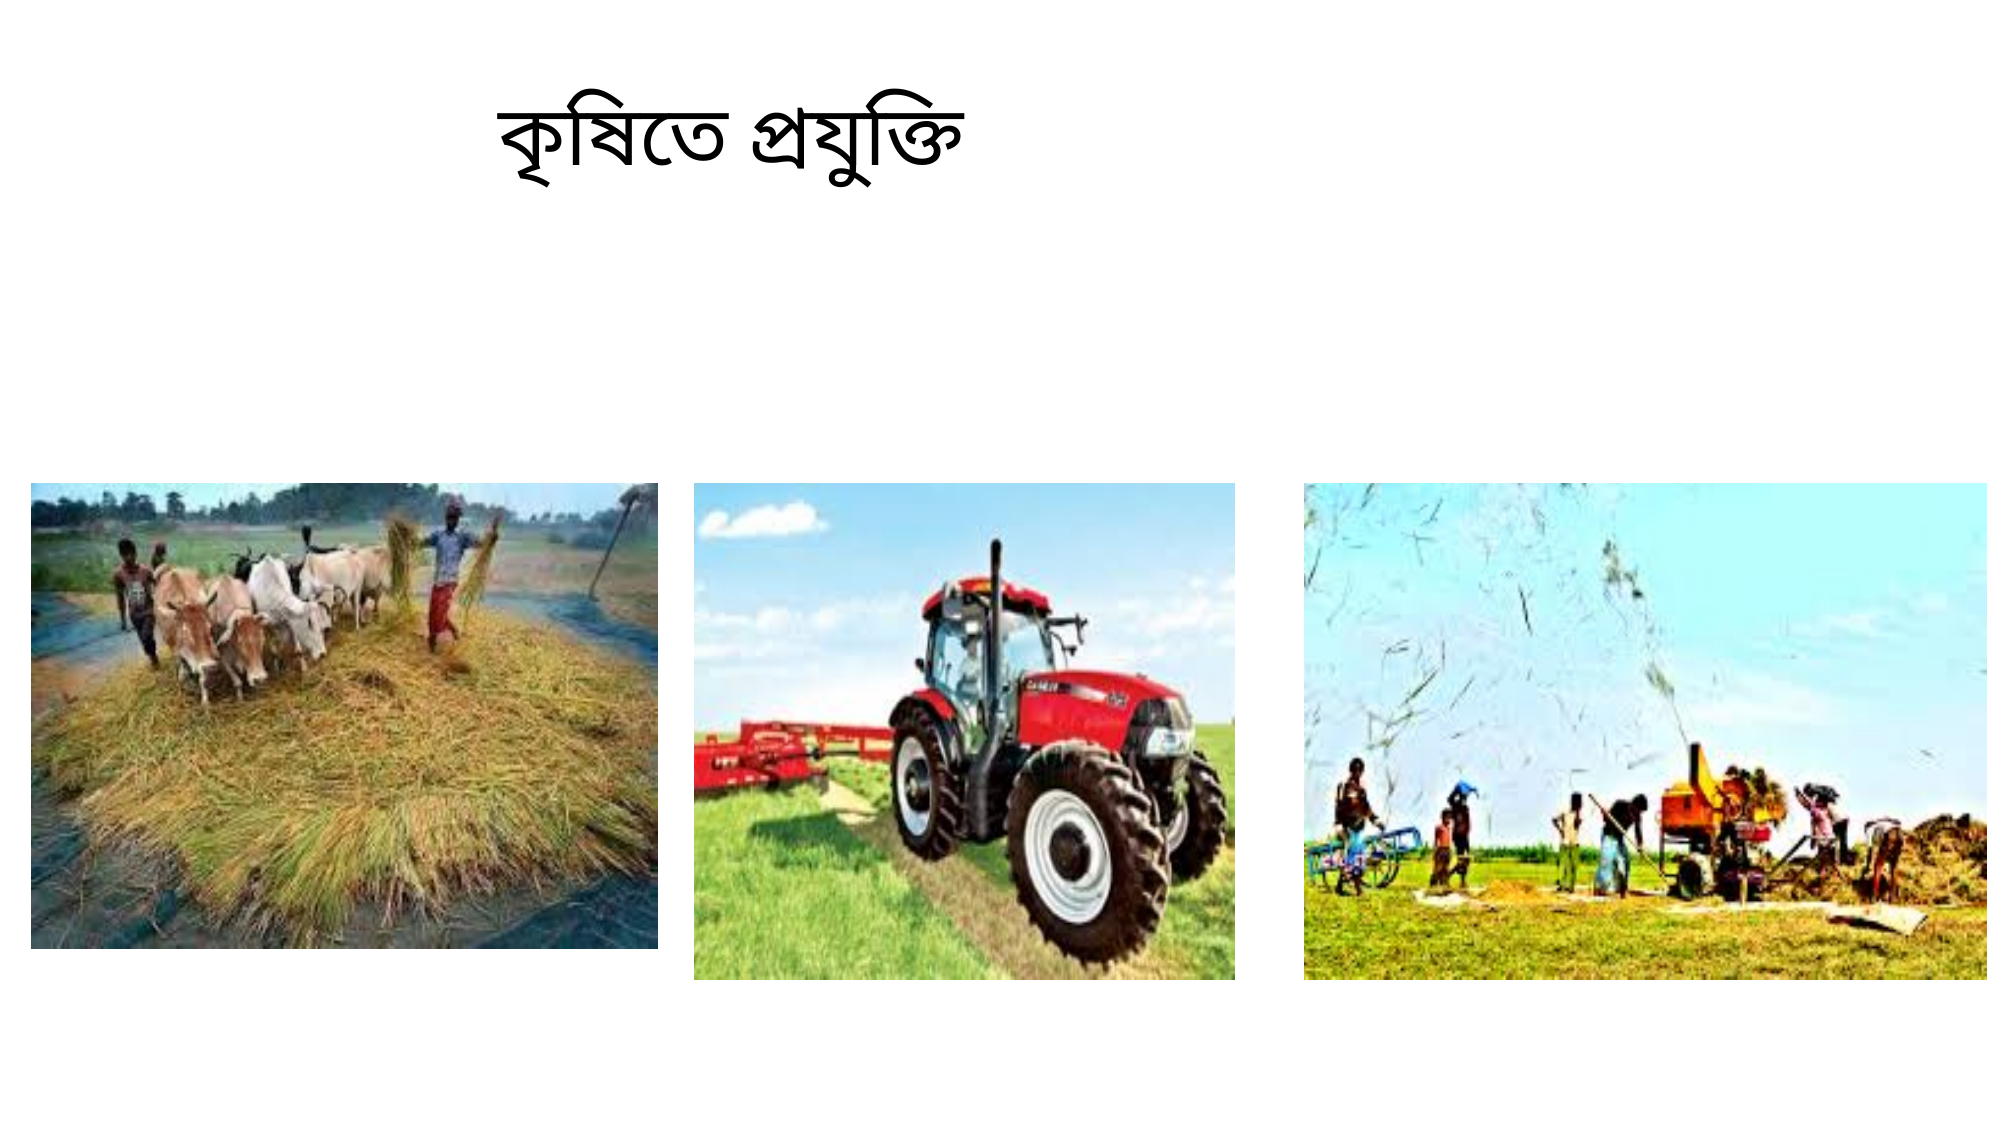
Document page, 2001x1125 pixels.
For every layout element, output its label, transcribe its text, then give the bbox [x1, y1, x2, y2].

text_box কৃষিতে প্রযুক্তি [483, 75, 1549, 190]
picture [1303, 483, 1987, 980]
picture [30, 483, 658, 949]
picture [694, 483, 1235, 980]
